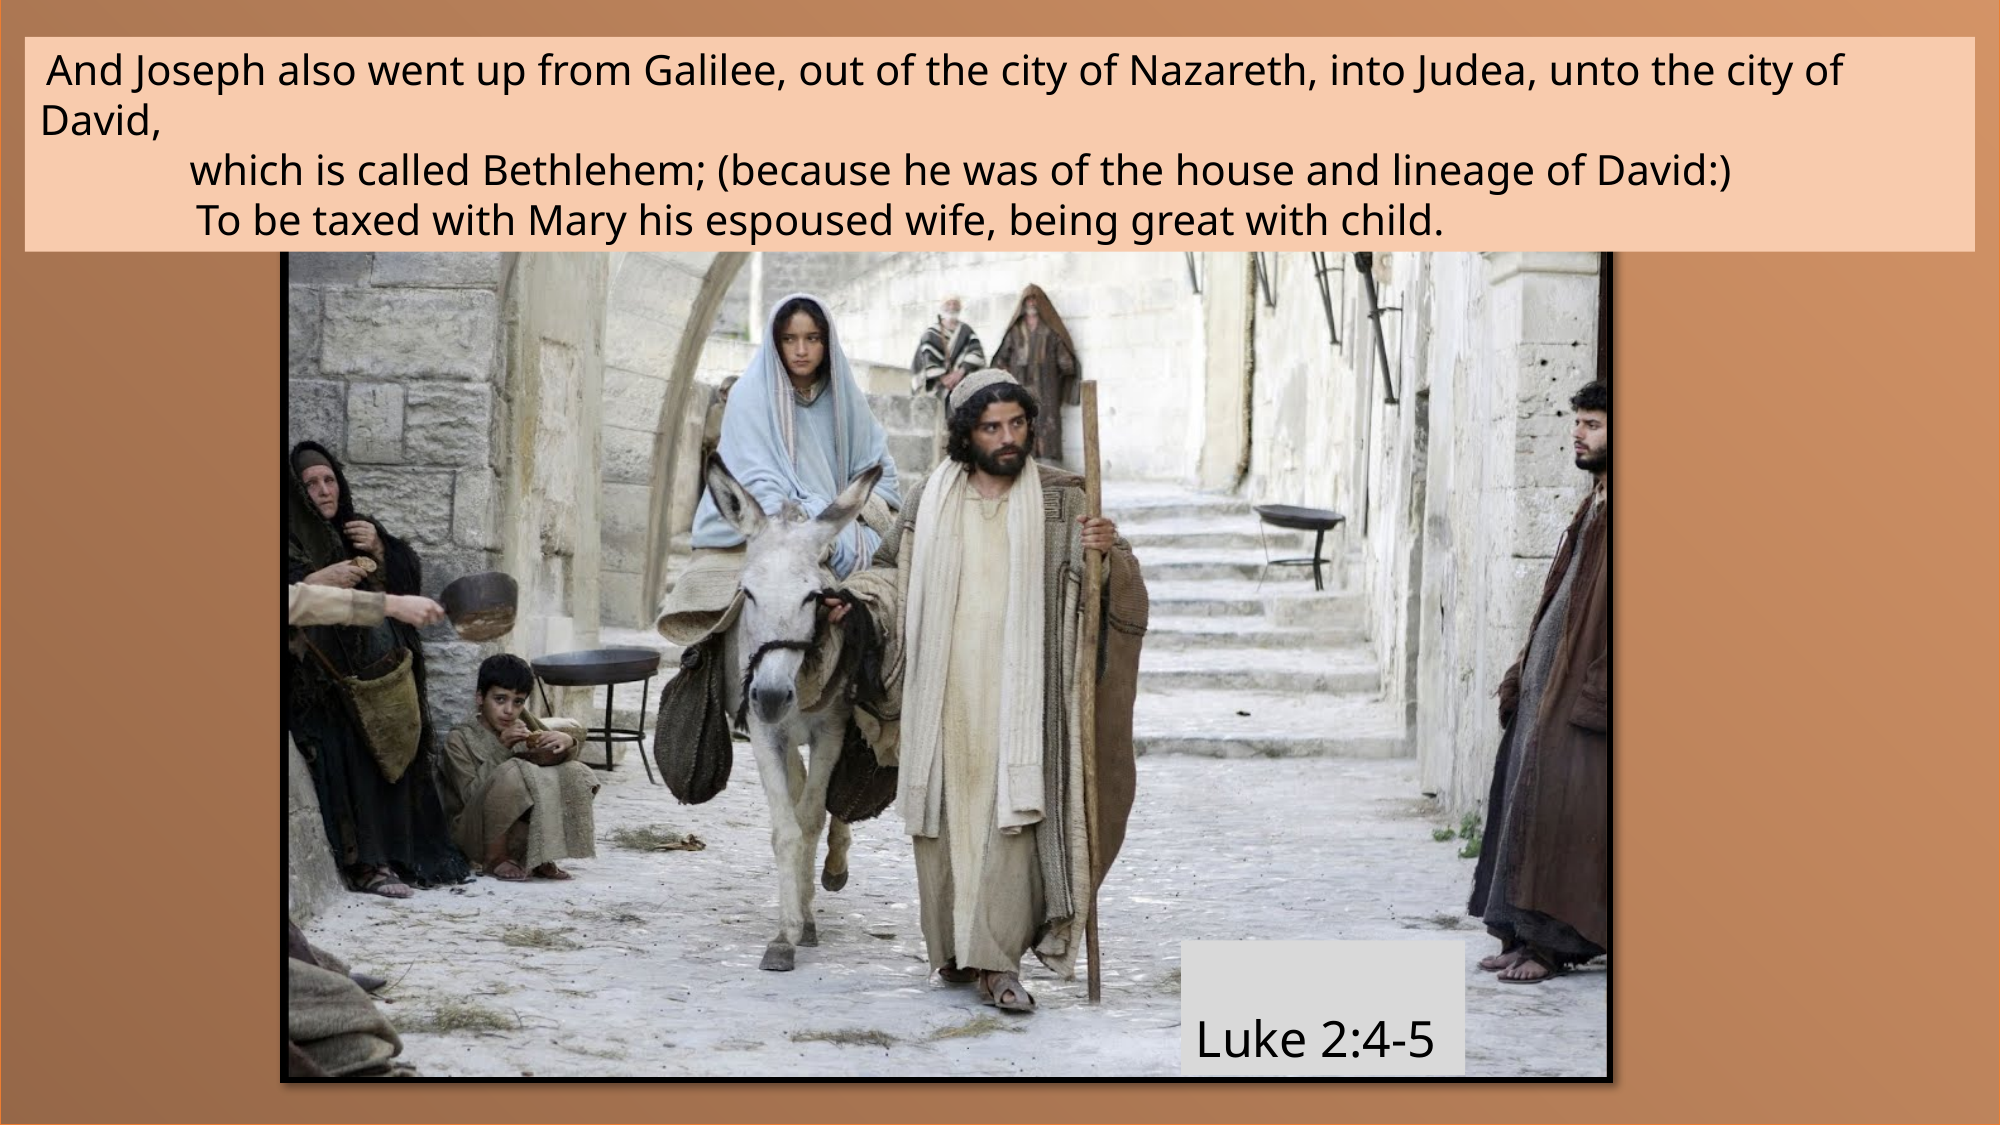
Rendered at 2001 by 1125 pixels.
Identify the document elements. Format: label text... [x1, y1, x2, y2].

text_box And Joseph also went up from Galilee, out of the city of Nazareth, into Judea, unto the city of David, which is called Bethlehem; (because he was of the house and lineage of David:) To be taxed with Mary his espoused wife, being great with child. [24, 36, 1975, 252]
picture [286, 203, 1607, 1077]
text_box [0, 0, 2000, 1125]
